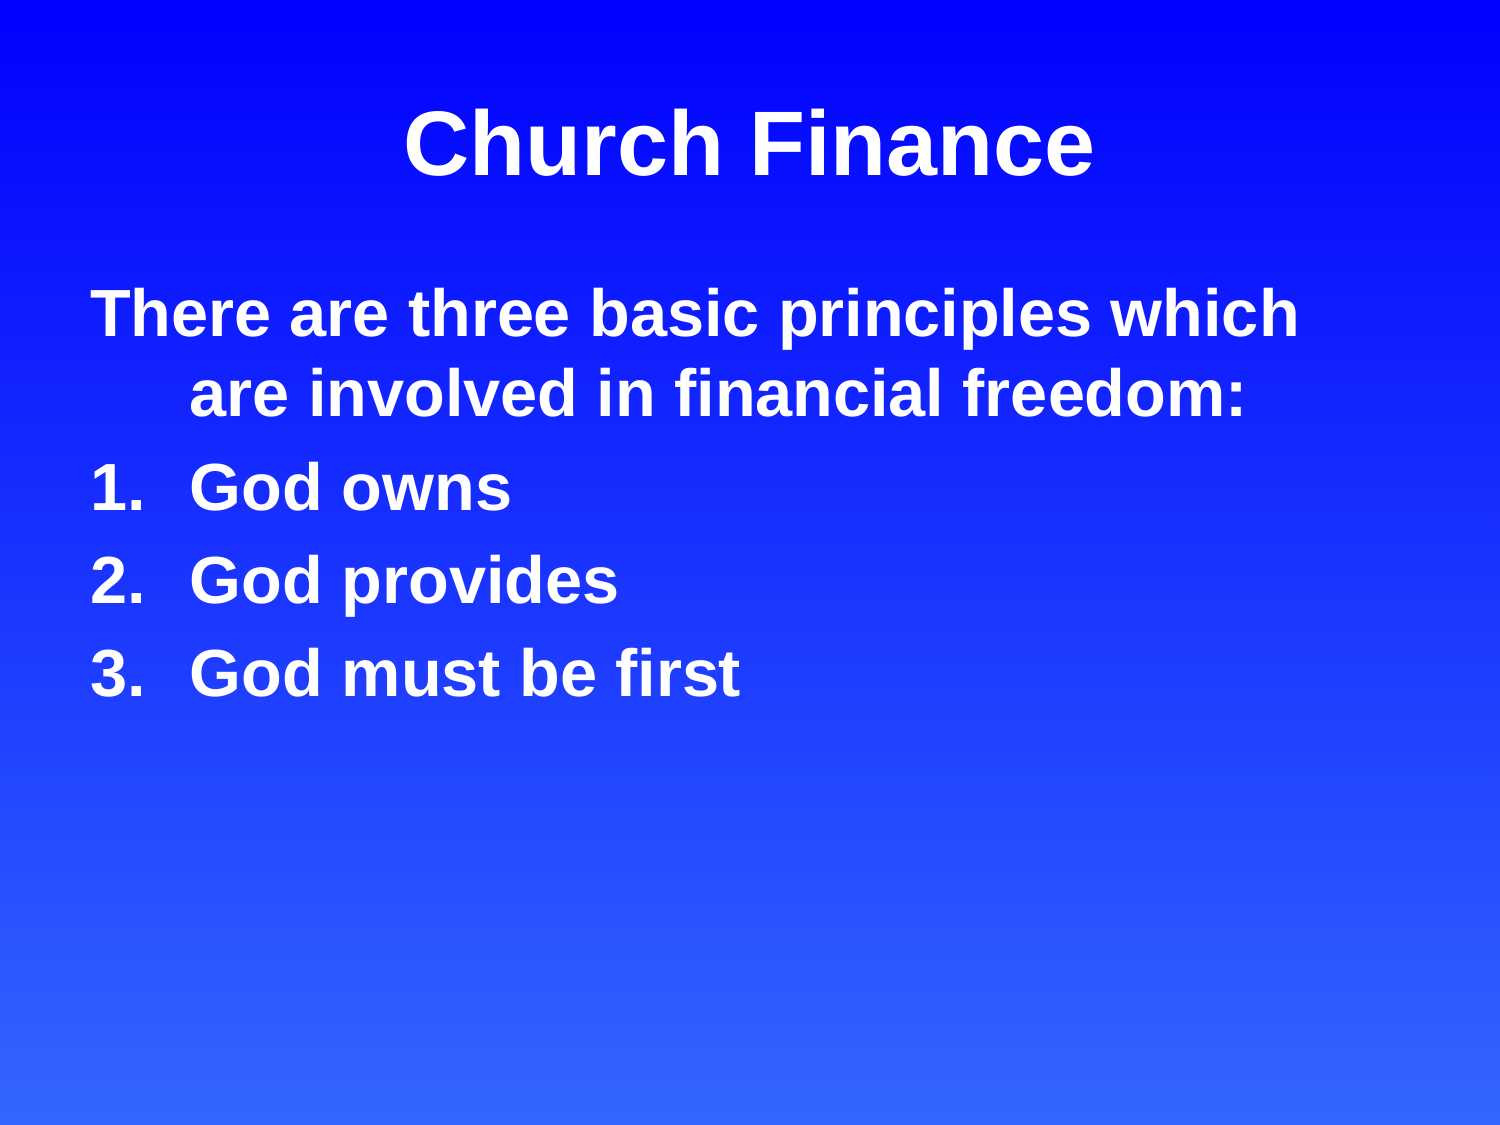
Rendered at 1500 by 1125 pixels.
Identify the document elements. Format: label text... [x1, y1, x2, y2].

title Church Finance [74, 44, 1426, 233]
list There are three basic principles which are involved in financial freedom: God owns God provides God must be first [74, 262, 1426, 1006]
